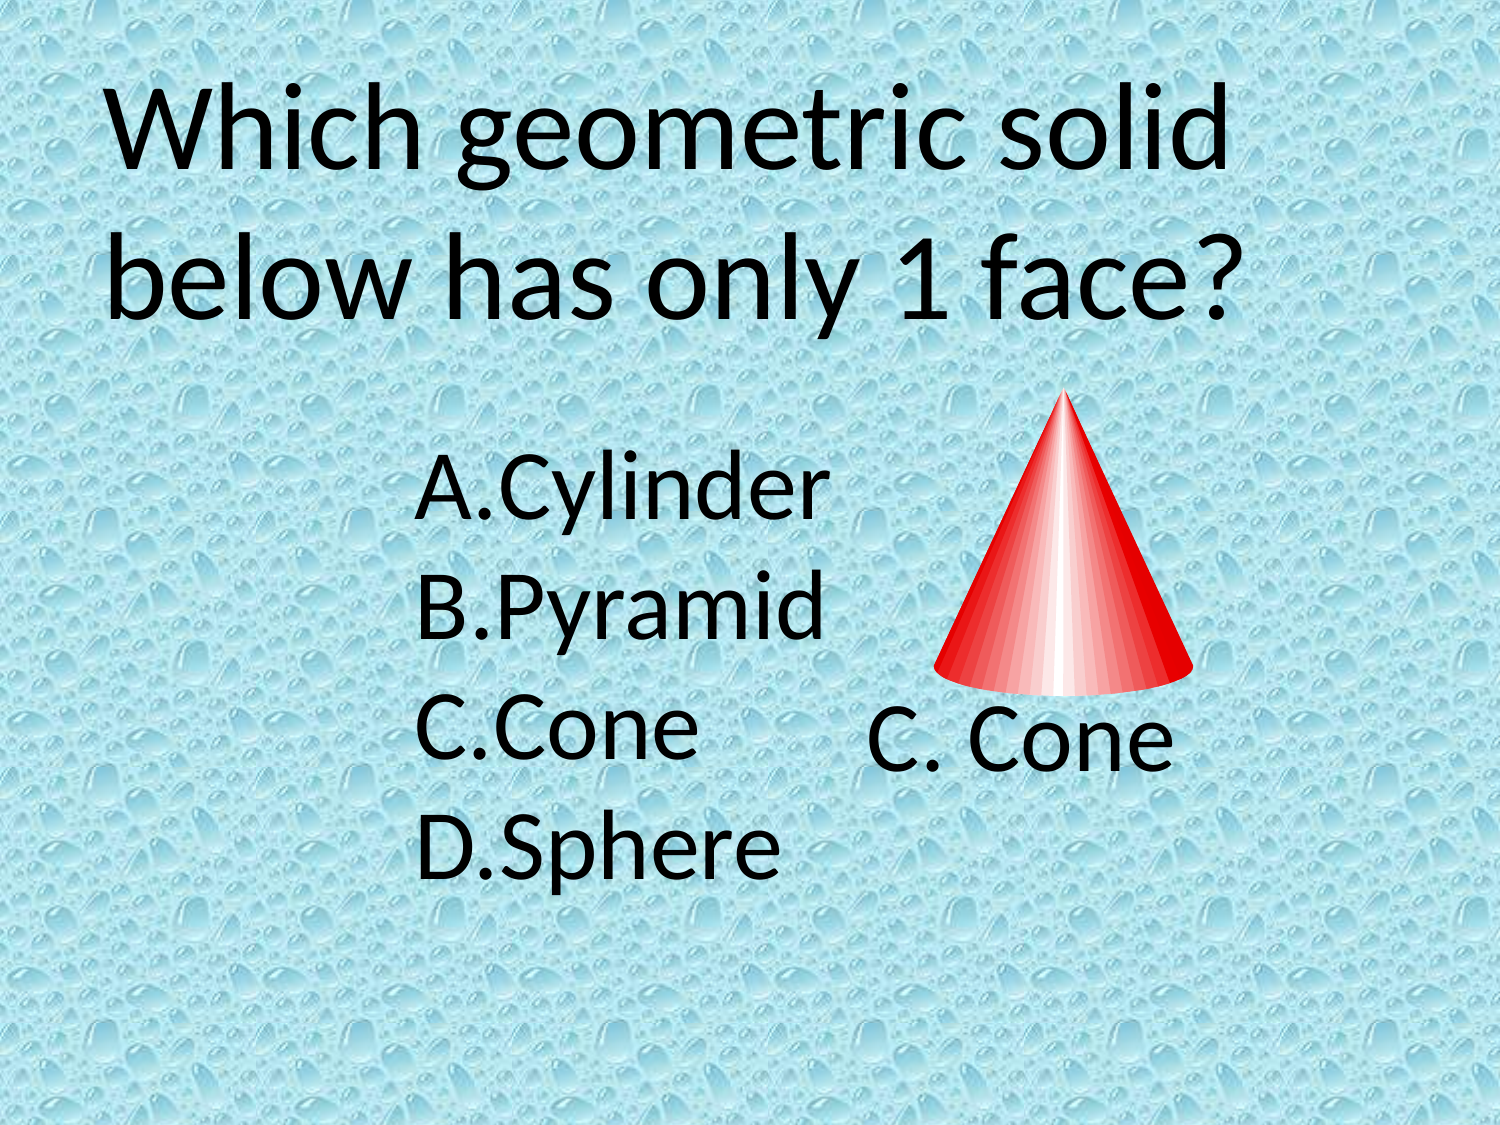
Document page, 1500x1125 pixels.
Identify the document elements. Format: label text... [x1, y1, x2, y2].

text_box C. Cone [852, 664, 1192, 800]
text_box Which geometric solid below has only 1 face? [87, 37, 1438, 353]
text_box Cylinder Pyramid Cone Sphere [399, 412, 1050, 907]
picture [0, 0, 1500, 1125]
